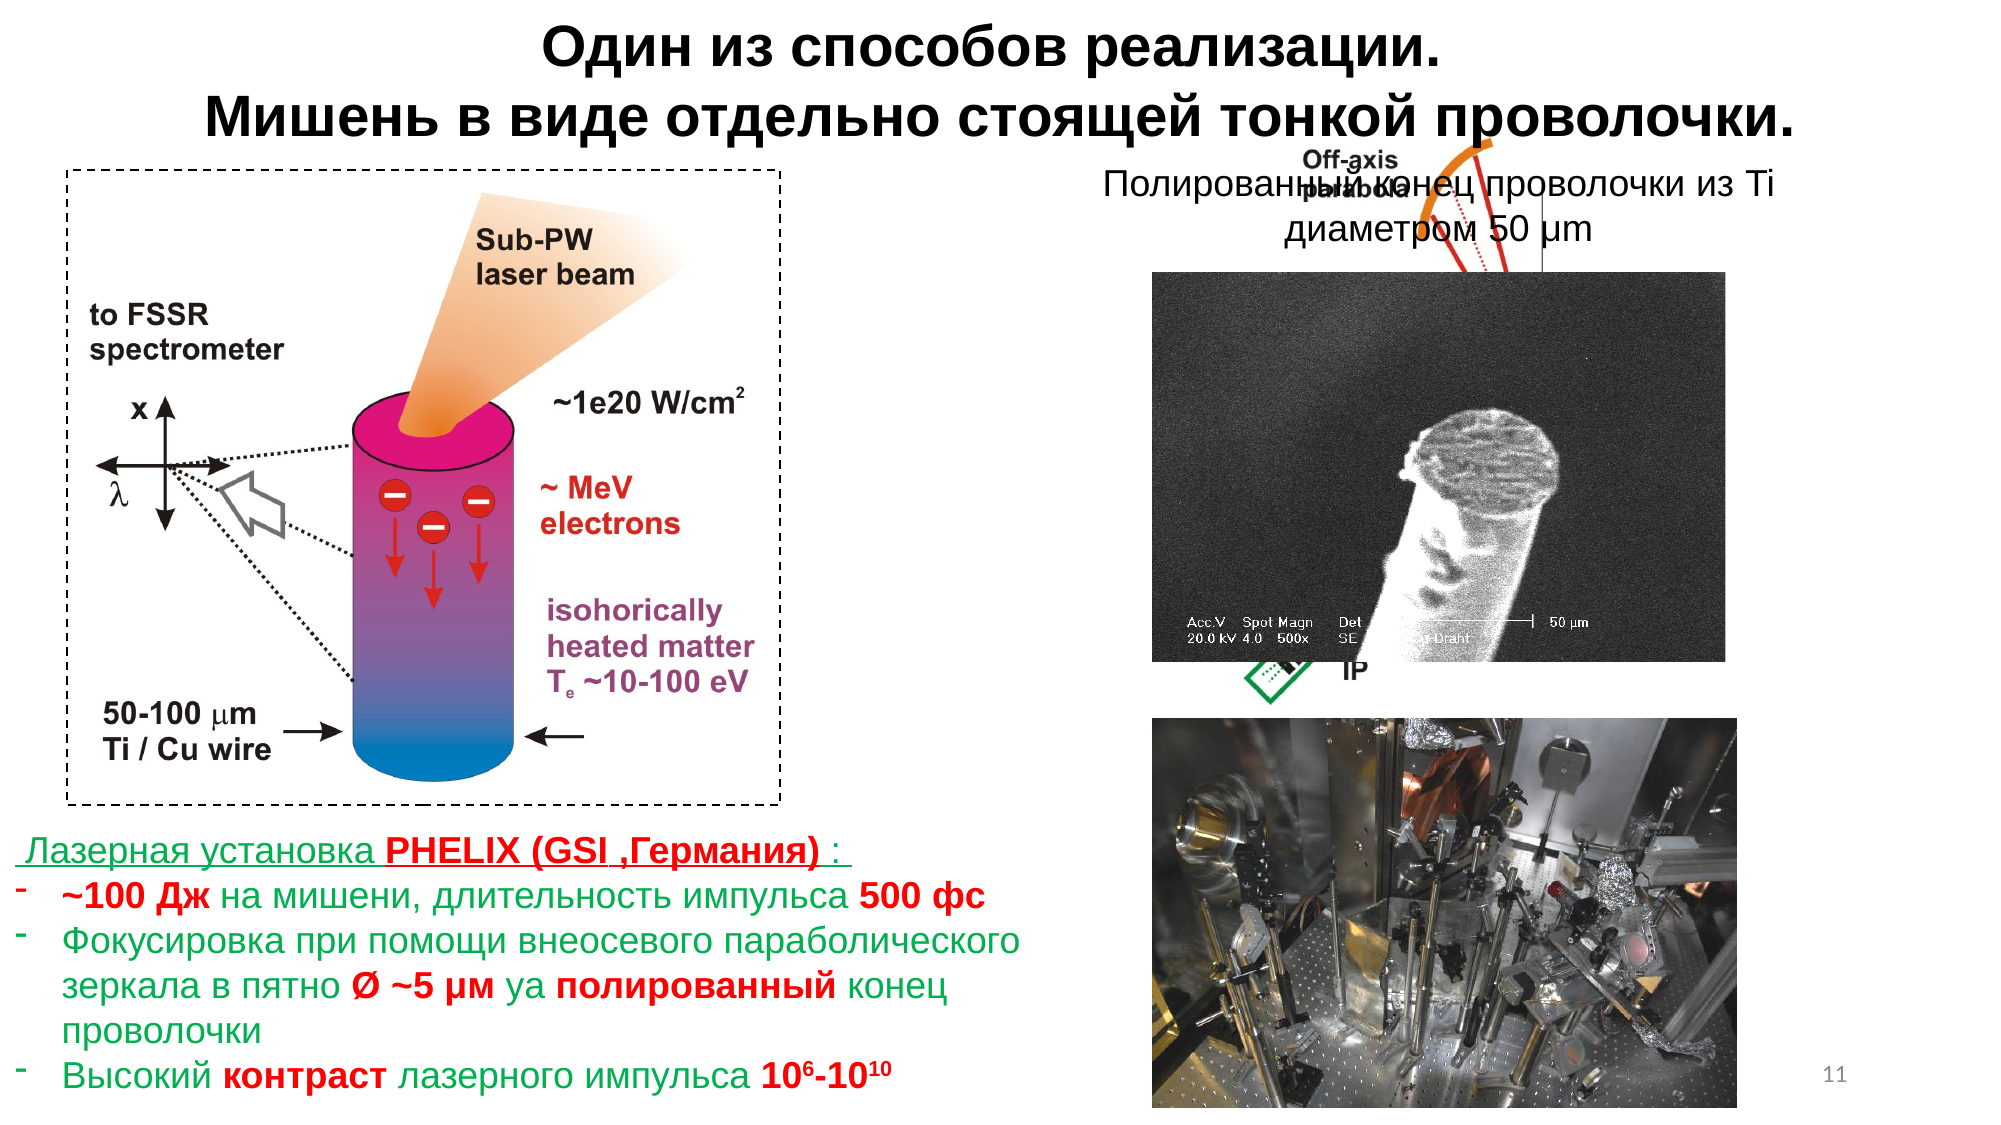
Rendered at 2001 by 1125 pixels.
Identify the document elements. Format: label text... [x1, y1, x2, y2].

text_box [66, 169, 781, 806]
text_box Полированный конец проволочки из Ti диаметром 50 μm [966, 156, 1243, 257]
text_box Лазерная установка PHELIX (GSI ,Германия) : ~100 Дж на мишени, длительность импульса 500 фс Фокусировка при помощи внеосевого параболического зеркала в пятно Ø ~5 μм yа полированный конец проволочки Высокий контраст лазерного импульса 106-1010 [0, 818, 1121, 1103]
slide_number 11 [1737, 1042, 1863, 1103]
picture [1152, 718, 1737, 1108]
text_box Полированный конец проволочки из Ti диаметром 50 μm [1614, 156, 1911, 257]
picture [1152, 137, 1726, 705]
text_box Один из способов реализации. Мишень в виде отдельно стоящей тонкой проволочки. [0, 0, 2000, 156]
